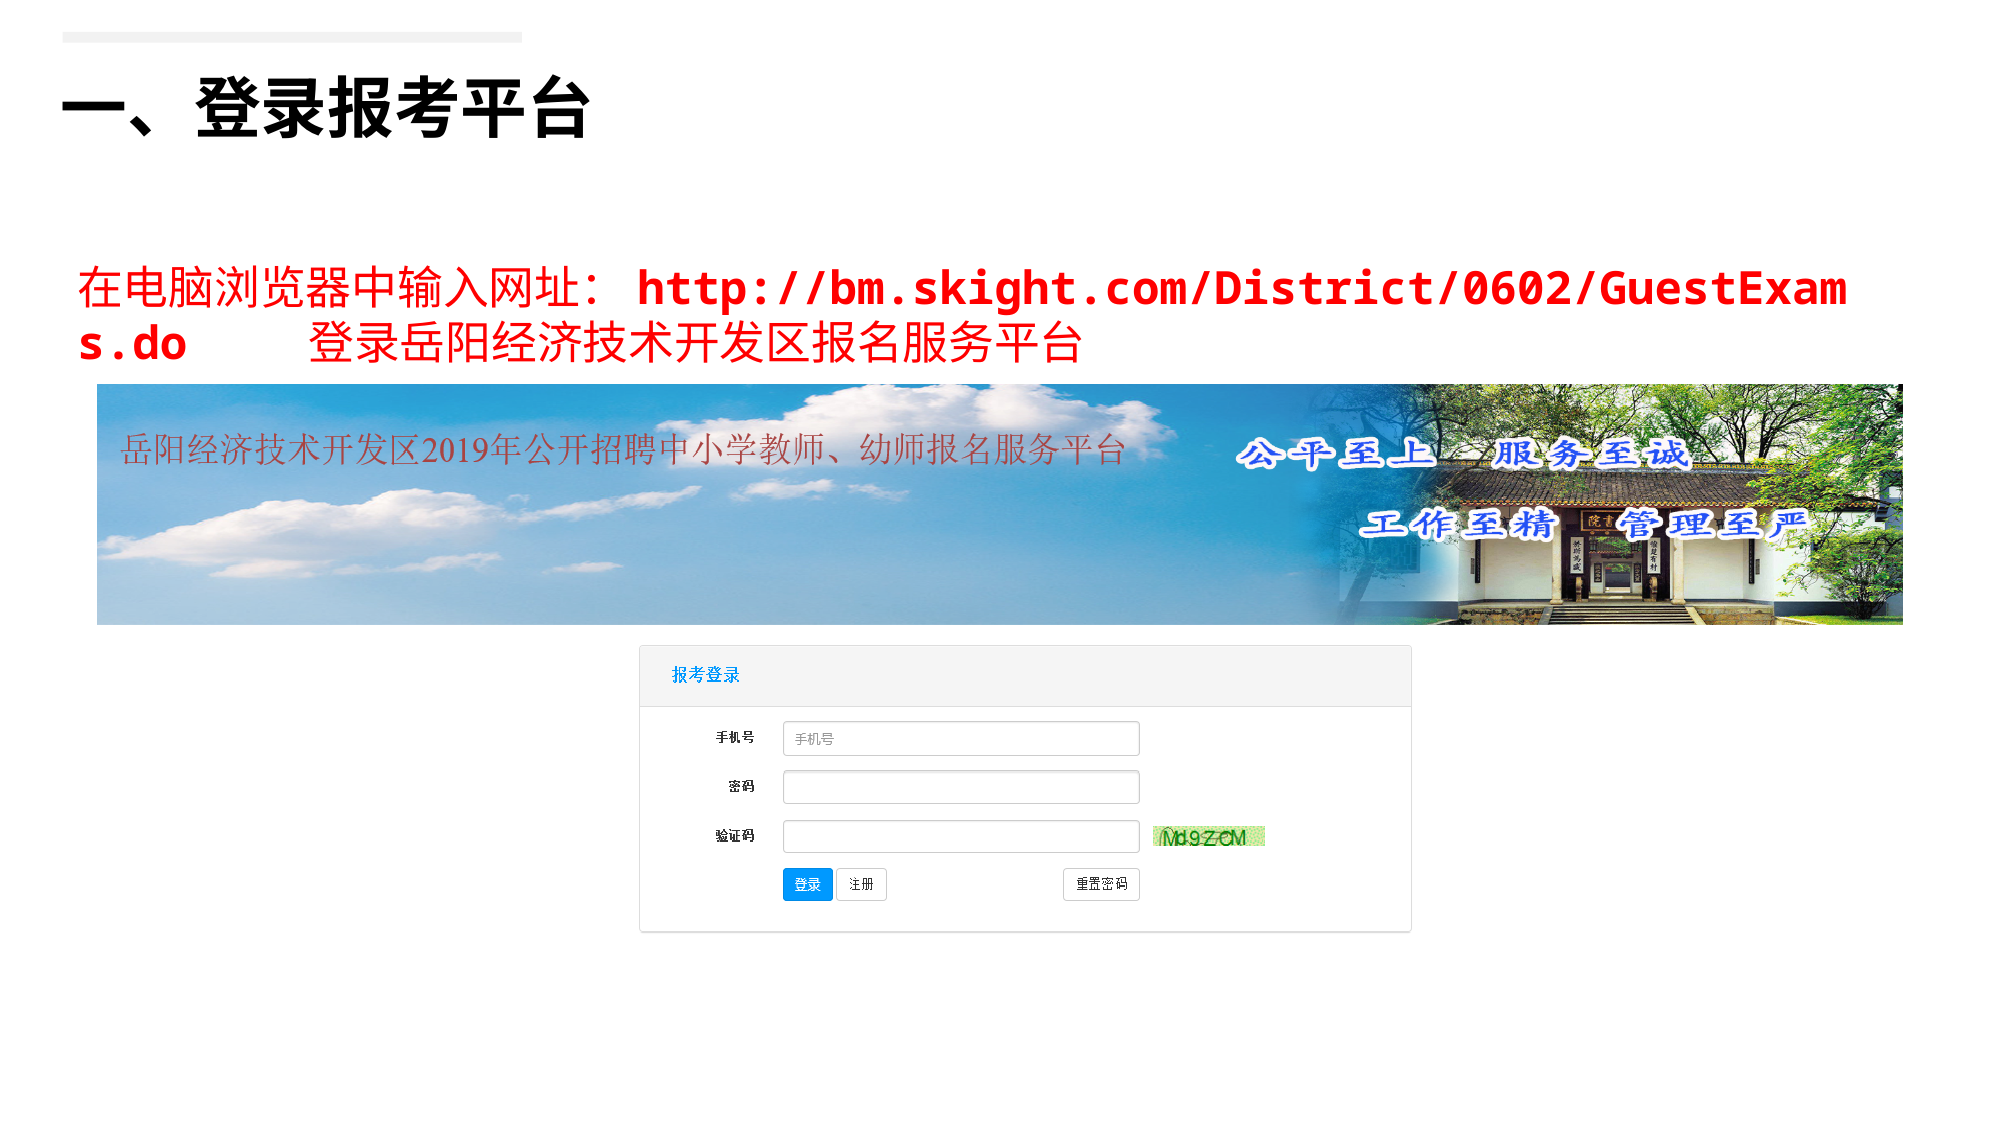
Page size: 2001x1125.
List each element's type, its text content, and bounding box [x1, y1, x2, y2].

picture [97, 384, 1903, 1125]
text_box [45, 31, 689, 155]
text_box 在电脑浏览器中输入网址：http://bm.skight.com/District/0602/GuestExams.do 登录岳阳经济技术开发区报名服务平台 [62, 196, 1869, 377]
